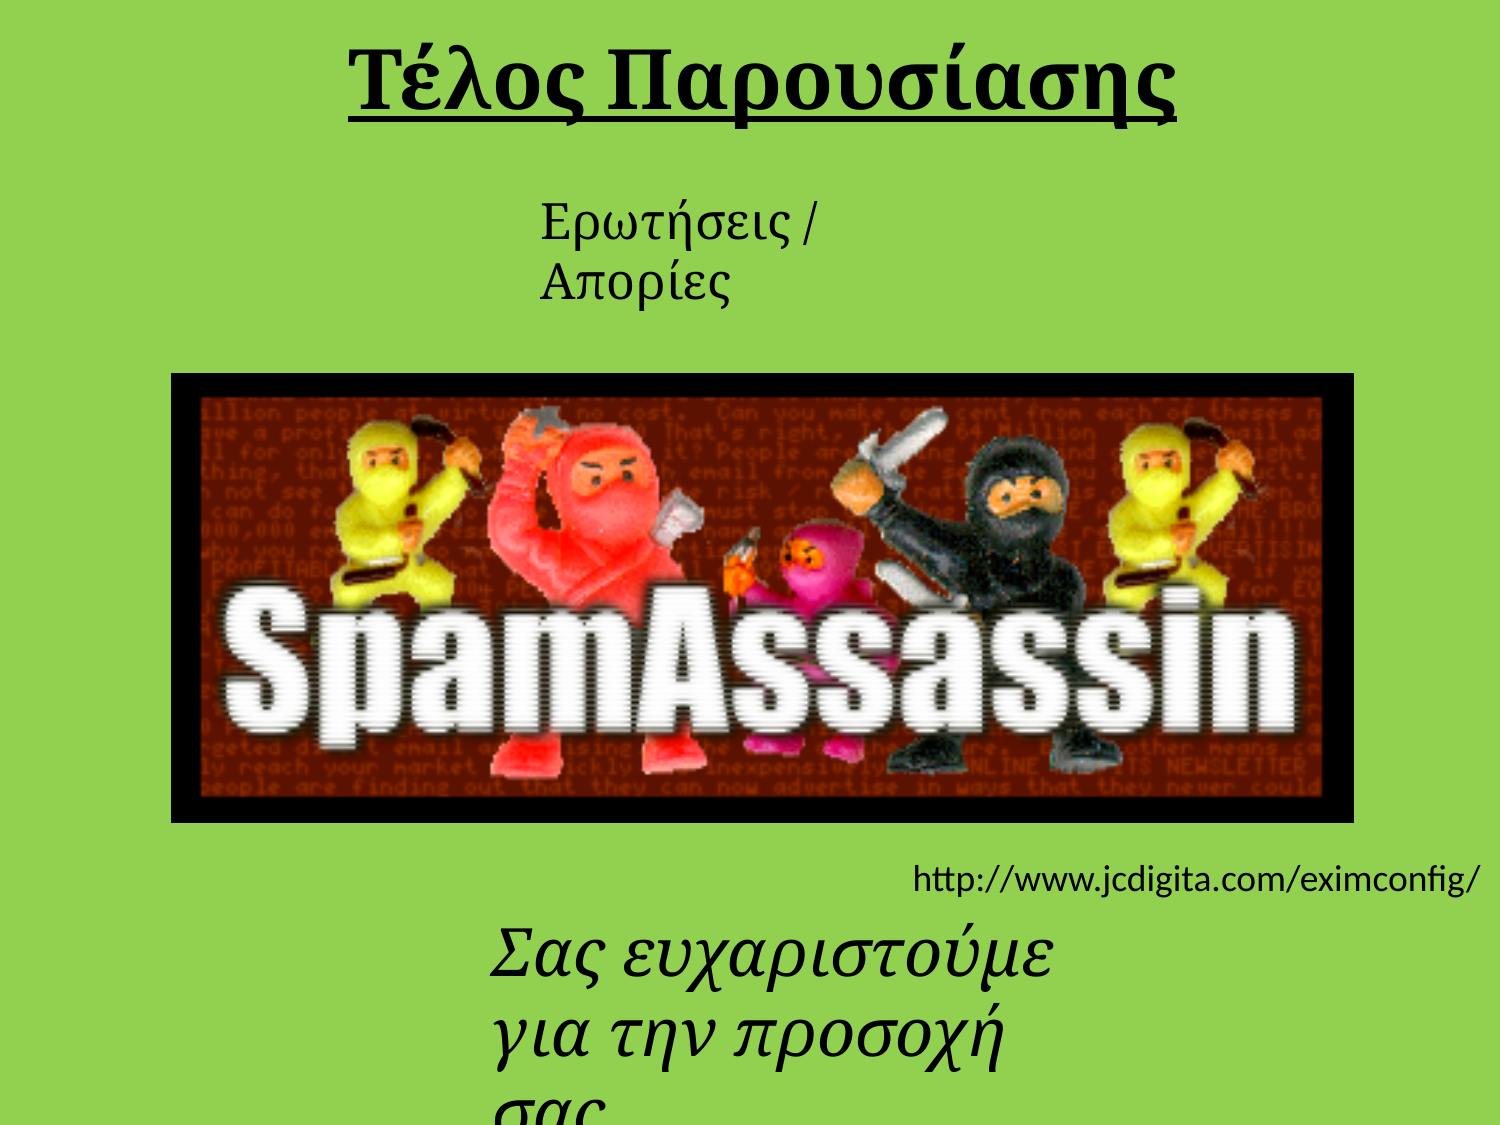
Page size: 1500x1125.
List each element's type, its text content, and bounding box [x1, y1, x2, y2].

text_box Ερωτήσεις / Απορίες [525, 181, 1001, 317]
picture [171, 373, 1355, 824]
text_box Τέλος Παρουσίασης [297, 19, 1228, 134]
text_box http://www.jcdigita.com/eximconfig/ [897, 846, 1496, 906]
text_box Σας ευχαριστούμε για την προσοχή σας [478, 902, 1100, 1125]
